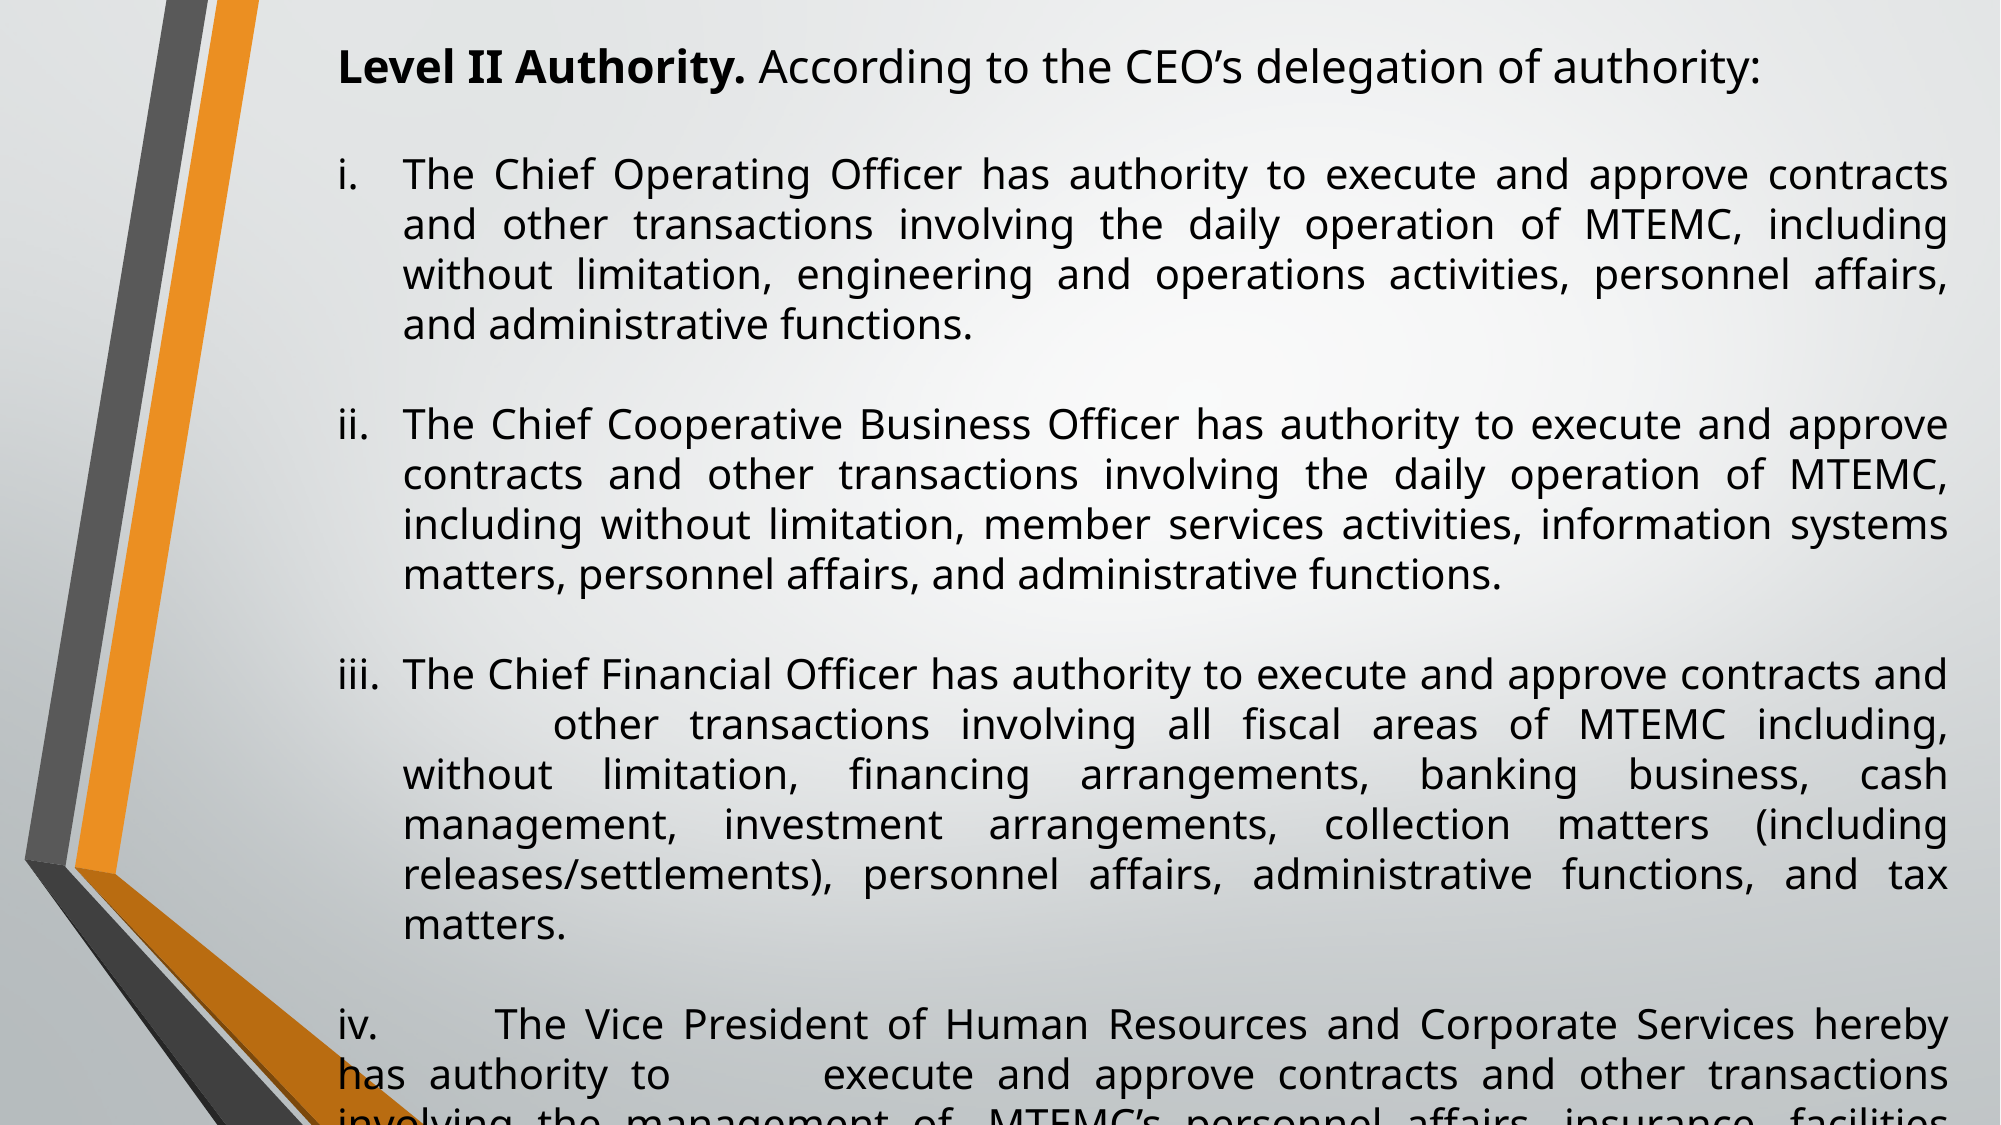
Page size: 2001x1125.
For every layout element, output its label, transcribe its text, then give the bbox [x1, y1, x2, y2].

text_box Level II Authority. According to the CEO’s delegation of authority: The Chief Operating Officer has authority to execute and approve contracts and other transactions involving the daily operation of MTEMC, including without limitation, engineering and operations activities, personnel affairs, and administrative functions. The Chief Cooperative Business Officer has authority to execute and approve contracts and other transactions involving the daily operation of MTEMC, including without limitation, member services activities, information systems matters, personnel affairs, and administrative functions. The Chief Financial Officer has authority to execute and approve contracts and other transactions involving all fiscal areas of MTEMC including, without limitation, financing arrangements, banking business, cash management, investment arrangements, collection matters (including releases/settlements), personnel affairs, administrative functions, and tax matters. iv. The Vice President of Human Resources and Corporate Services hereby has authority to execute and approve contracts and other transactions involving the management of MTEMC’s personnel affairs, insurance, facilities management, and matters related to safety and training. [322, 30, 1965, 1125]
